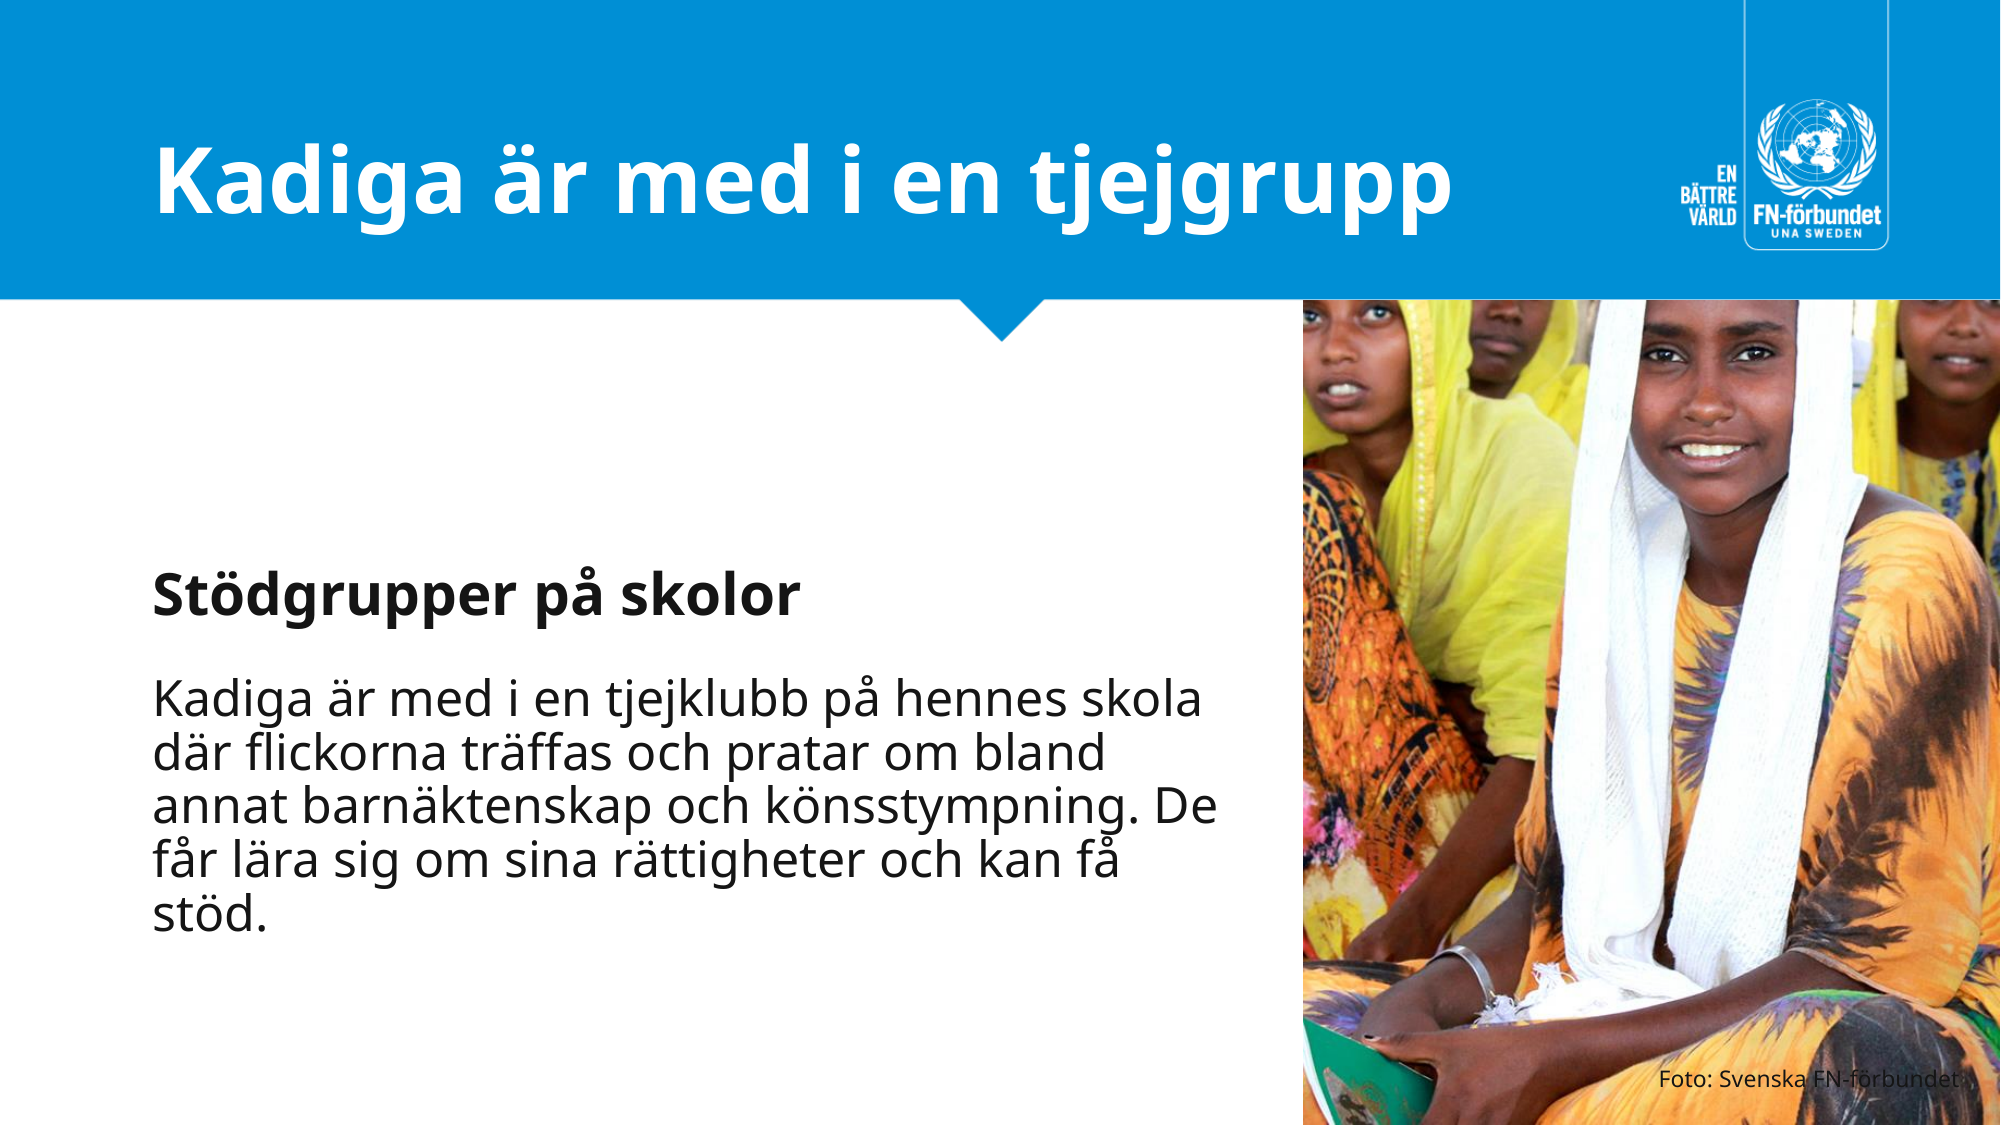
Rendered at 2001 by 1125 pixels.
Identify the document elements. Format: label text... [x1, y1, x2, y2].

picture [1755, 205, 1778, 224]
picture [0, 300, 2001, 1125]
picture [1710, 208, 1736, 225]
title Kadiga är med i en tjejgrupp [137, 70, 1674, 298]
picture [1806, 229, 1811, 237]
list Stödgrupper på skolor [137, 436, 1237, 636]
picture [1783, 230, 1789, 237]
picture [1729, 186, 1736, 204]
picture [1772, 229, 1778, 237]
picture [1779, 109, 1846, 173]
picture [1699, 186, 1726, 225]
picture [1836, 229, 1842, 237]
picture [1792, 229, 1798, 237]
picture [1855, 229, 1861, 237]
picture [1718, 165, 1736, 182]
picture [1815, 229, 1823, 237]
picture [1758, 105, 1876, 199]
picture [1781, 204, 1881, 224]
picture [1682, 183, 1699, 204]
picture [1690, 208, 1698, 225]
picture [1827, 229, 1832, 237]
picture [1845, 229, 1851, 237]
list Kadiga är med i en tjejklubb på hennes skola där flickorna träffas och pratar om bland annat barnäktenskap och könsstympning. De får lära sig om sina rättigheter och kan få stöd. [137, 665, 1237, 973]
